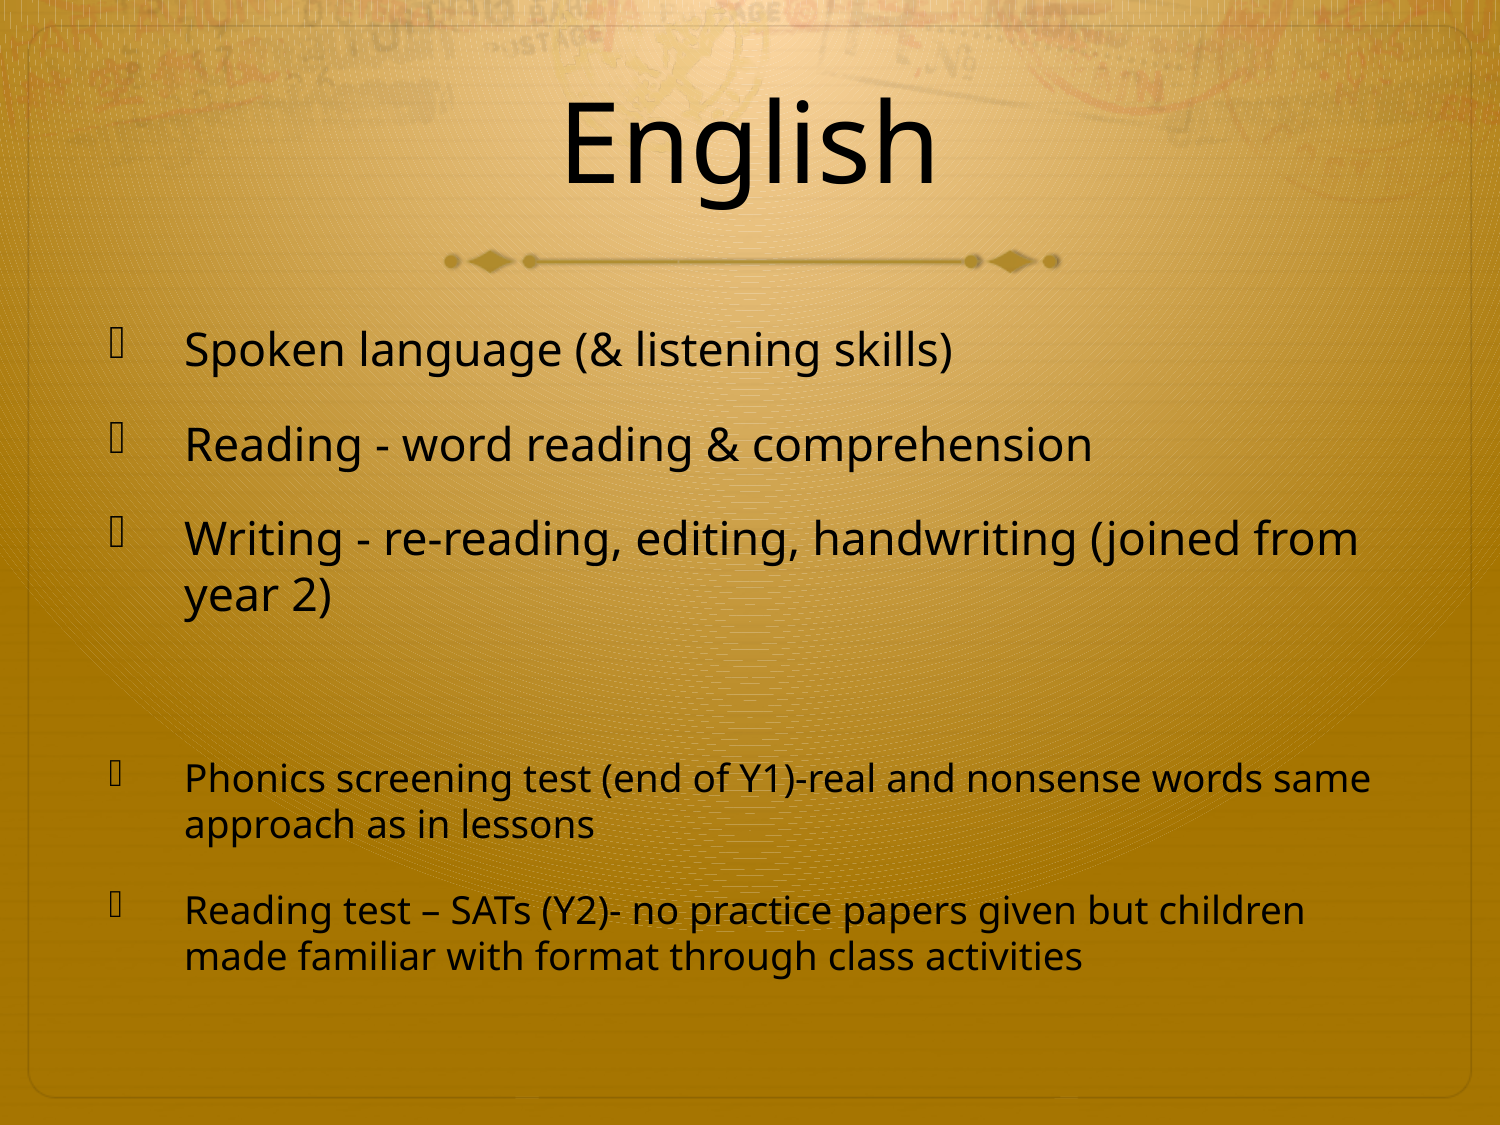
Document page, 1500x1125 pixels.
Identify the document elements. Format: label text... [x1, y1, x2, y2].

list Spoken language (& listening skills) Reading - word reading & comprehension Writing - re-reading, editing, handwriting (joined from year 2) Phonics screening test (end of Y1)-real and nonsense words same approach as in lessons Reading test – SATs (Y2)- no practice papers given but children made familiar with format through class activities [93, 312, 1407, 988]
picture [0, 0, 1500, 1125]
title English [93, 45, 1407, 233]
